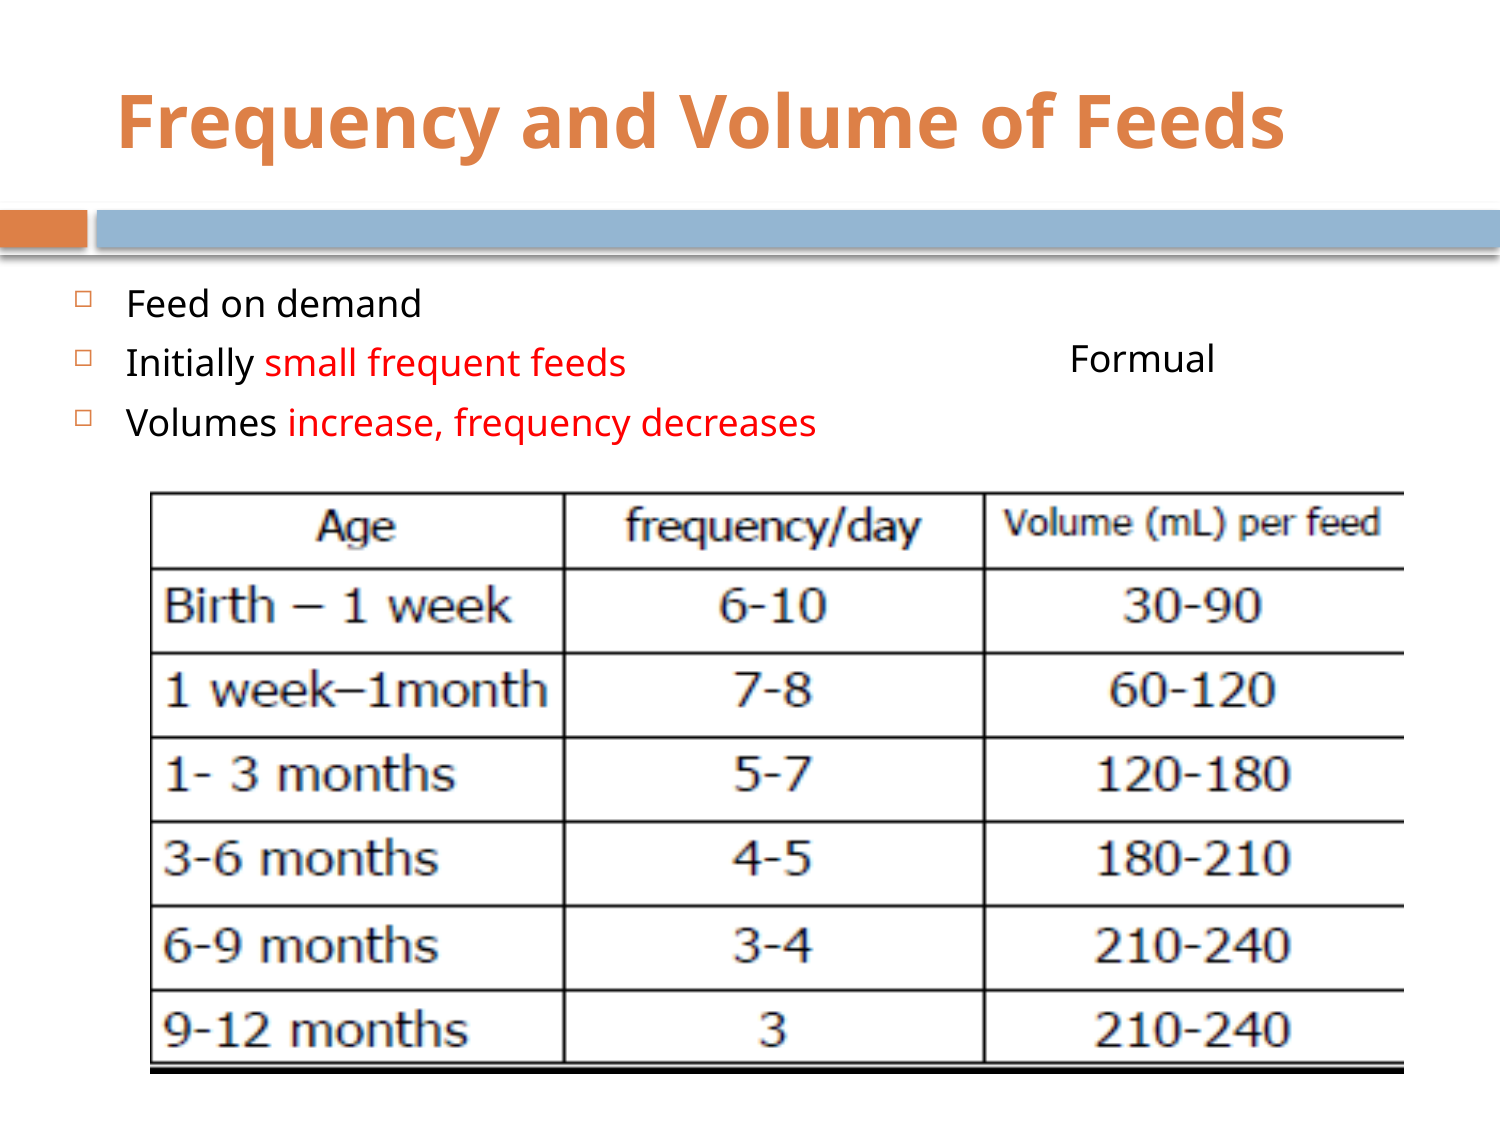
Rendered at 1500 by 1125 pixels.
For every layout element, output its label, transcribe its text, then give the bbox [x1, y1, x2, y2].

list Feed on demand Initially small frequent feeds Volumes increase, frequency decreases [58, 281, 1409, 1024]
title Frequency and Volume of Feeds [100, 37, 1438, 200]
text_box Formual [1054, 328, 1278, 388]
picture [149, 487, 1405, 1074]
